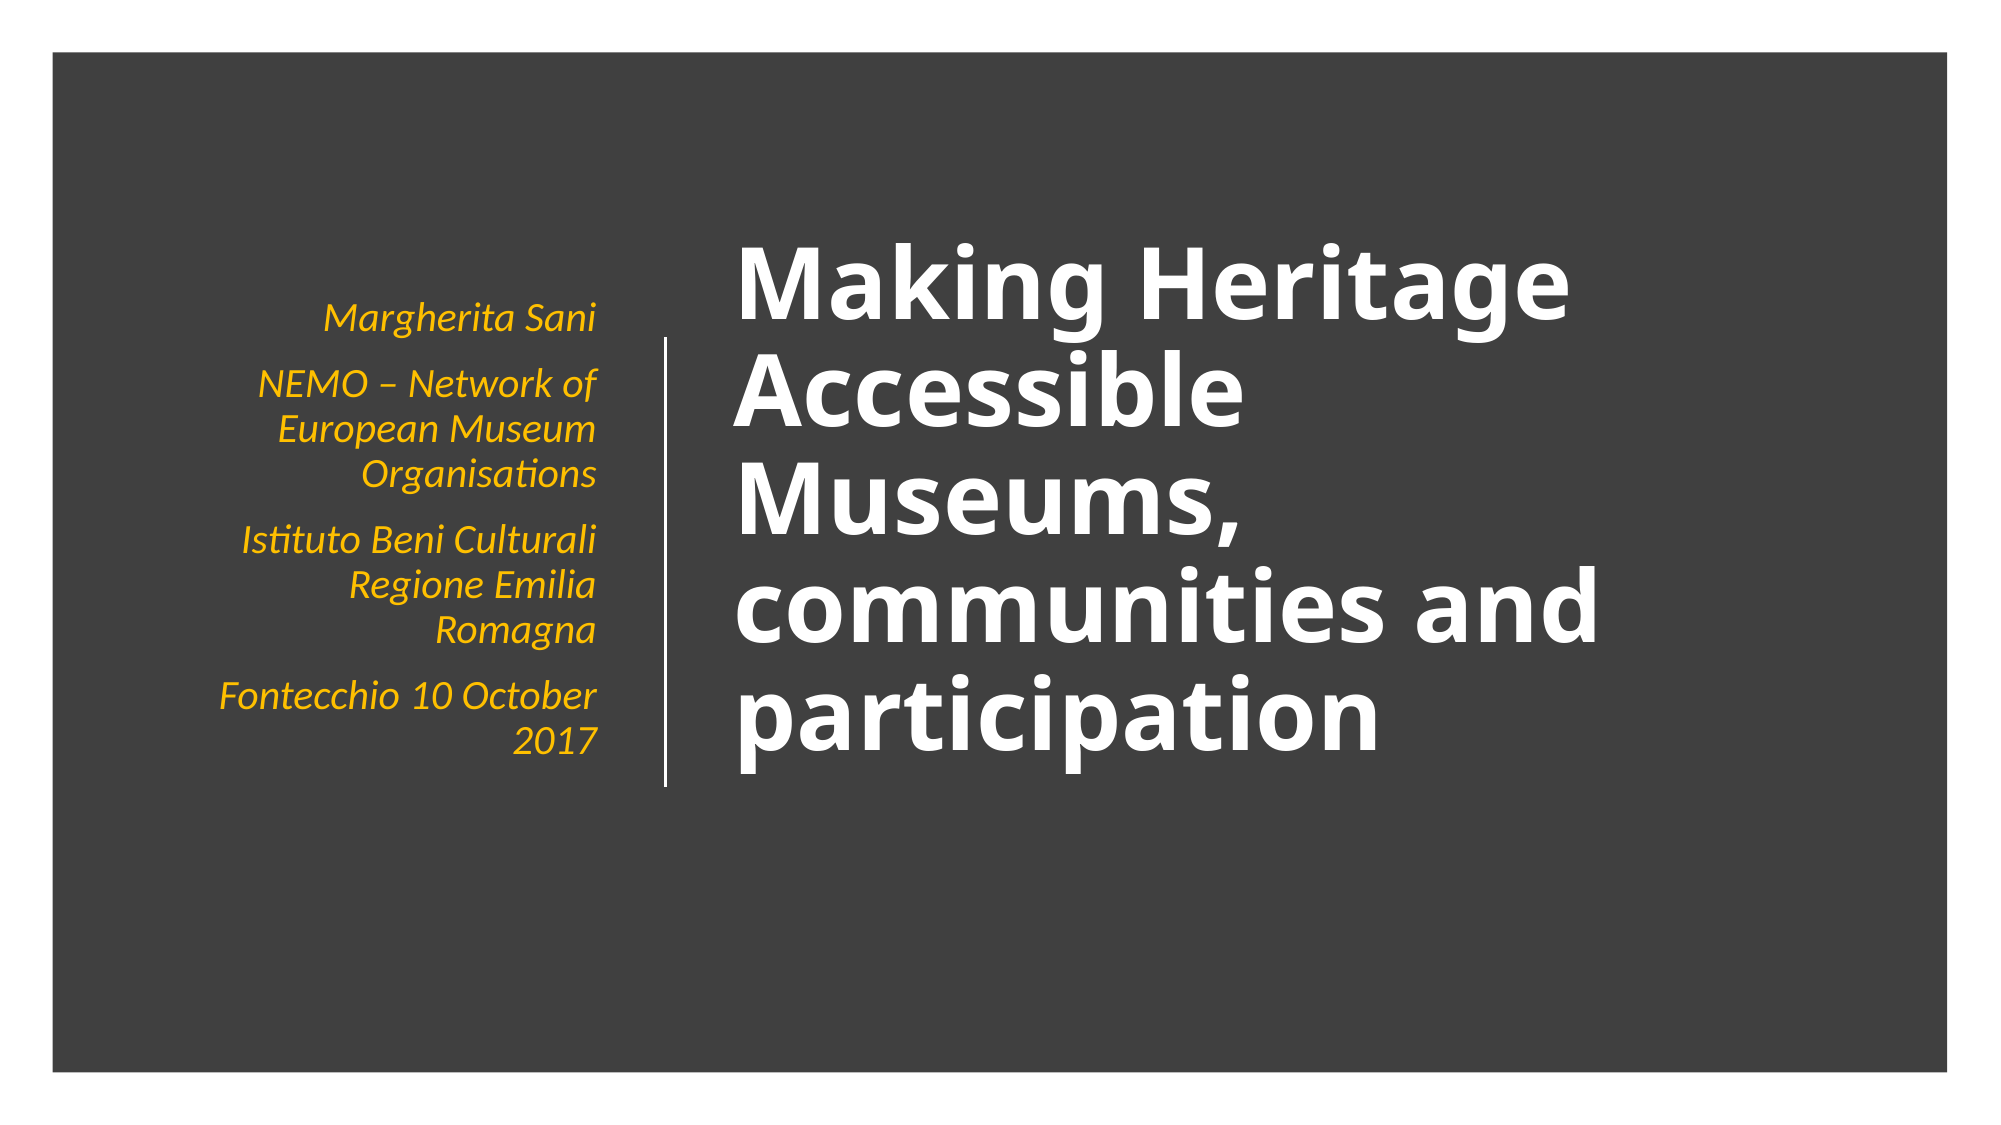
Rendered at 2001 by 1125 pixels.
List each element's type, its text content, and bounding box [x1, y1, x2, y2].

text_box [52, 51, 1948, 1073]
subtitle Margherita Sani NEMO – Network of European Museum Organisations Istituto Beni Culturali Regione Emilia Romagna Fontecchio 10 October 2017 [167, 158, 612, 967]
title Making Heritage Accessible Museums, communities and participation [718, 158, 1829, 967]
